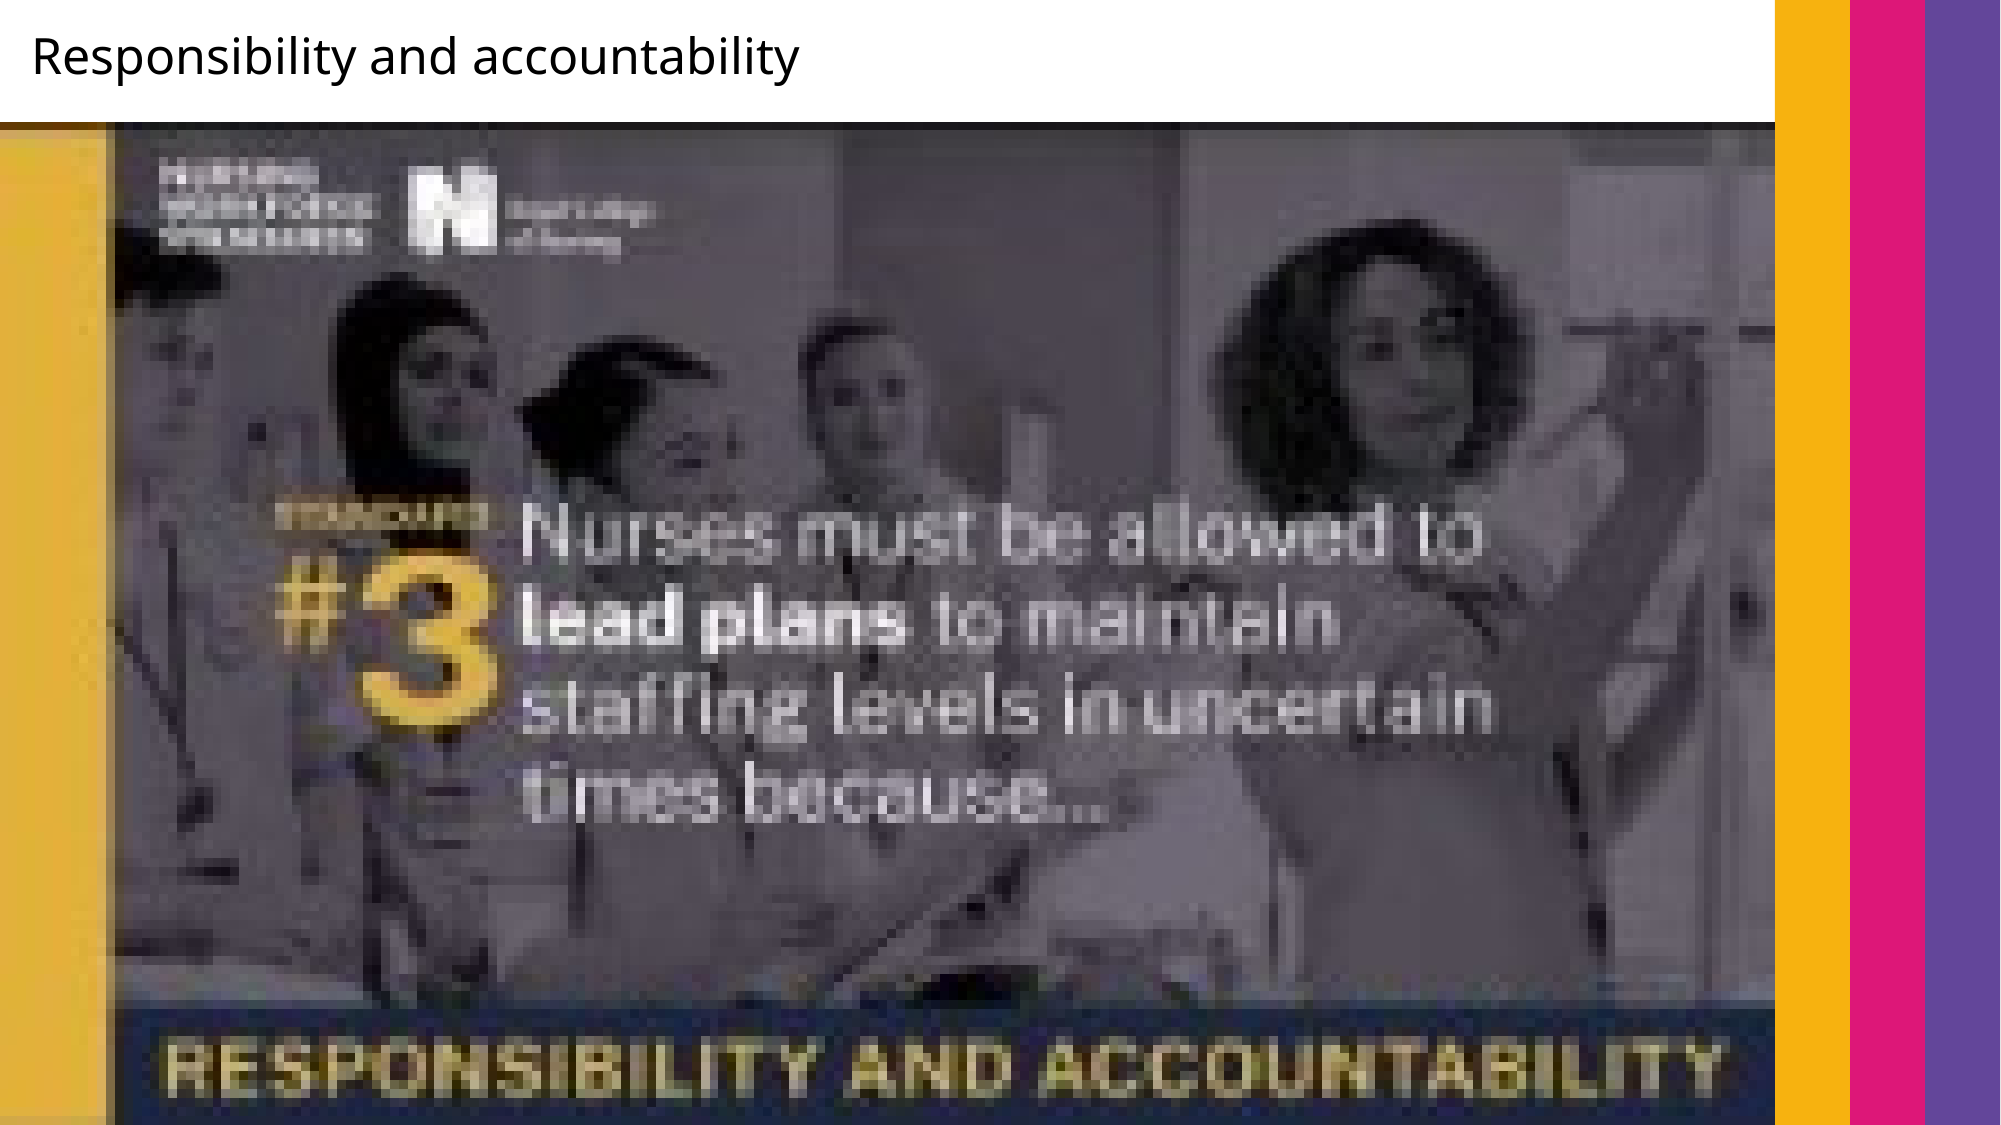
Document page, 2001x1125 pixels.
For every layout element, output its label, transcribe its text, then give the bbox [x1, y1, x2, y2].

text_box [0, 121, 1776, 1125]
text_box Responsibility and accountability [16, 17, 1626, 92]
